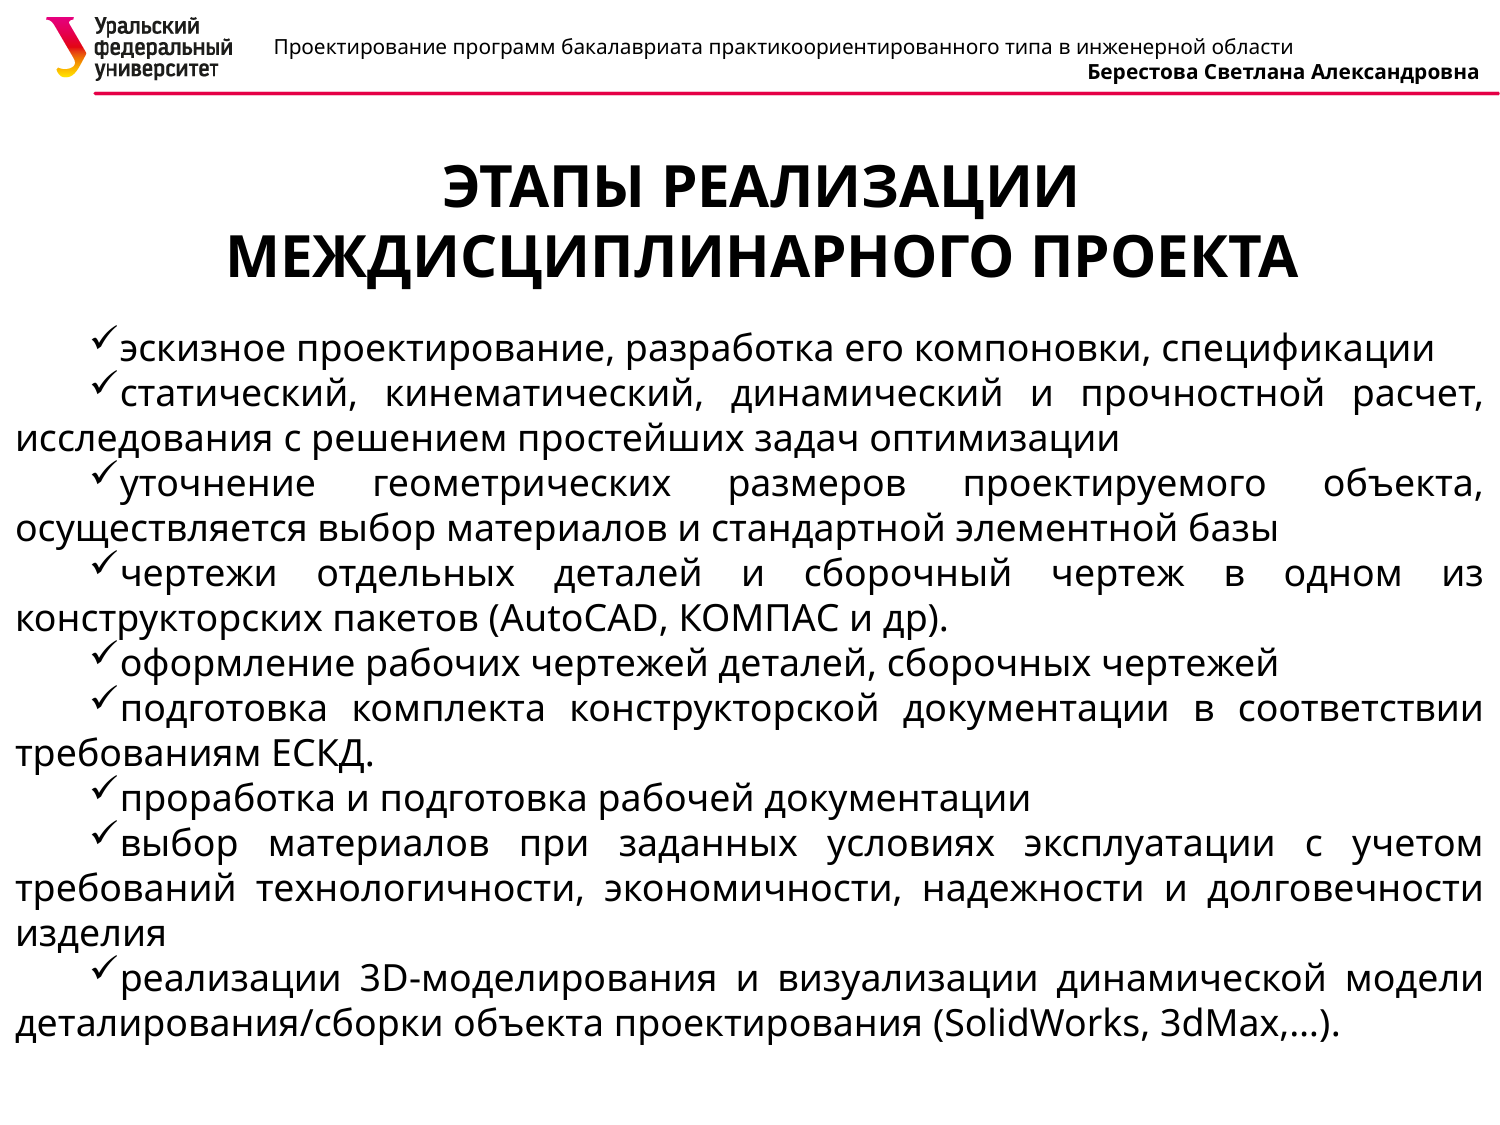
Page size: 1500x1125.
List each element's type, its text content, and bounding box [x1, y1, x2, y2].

picture [0, 0, 1500, 103]
text_box ЭТАПЫ РЕАЛИЗАЦИИ МЕЖДИСЦИПЛИНАРНОГО ПРОЕКТА [88, 149, 1436, 316]
text_box эскизное проектирование, разработка его компоновки, спецификации статический, кинематический, динамический и прочностной расчет, исследования с решением простейших задач оптимизации уточнение геометрических размеров проектируемого объекта, осуществляется выбор материалов и стандартной элементной базы чертежи отдельных деталей и сборочный чертеж в одном из конструкторских пакетов (AutoCAD, КОМПАС и др). оформление рабочих чертежей деталей, сборочных чертежей подготовка комплекта конструкторской документации в соответствии требованиям ЕСКД. проработка и подготовка рабочей документации выбор материалов при заданных условиях эксплуатации с учетом требований технологичности, экономичности, надежности и долговечности изделия реализации 3D-моделирования и визуализации динамической модели деталирования/сборки объекта проектирования (SolidWorks, 3dMax,…). [0, 316, 1500, 1052]
